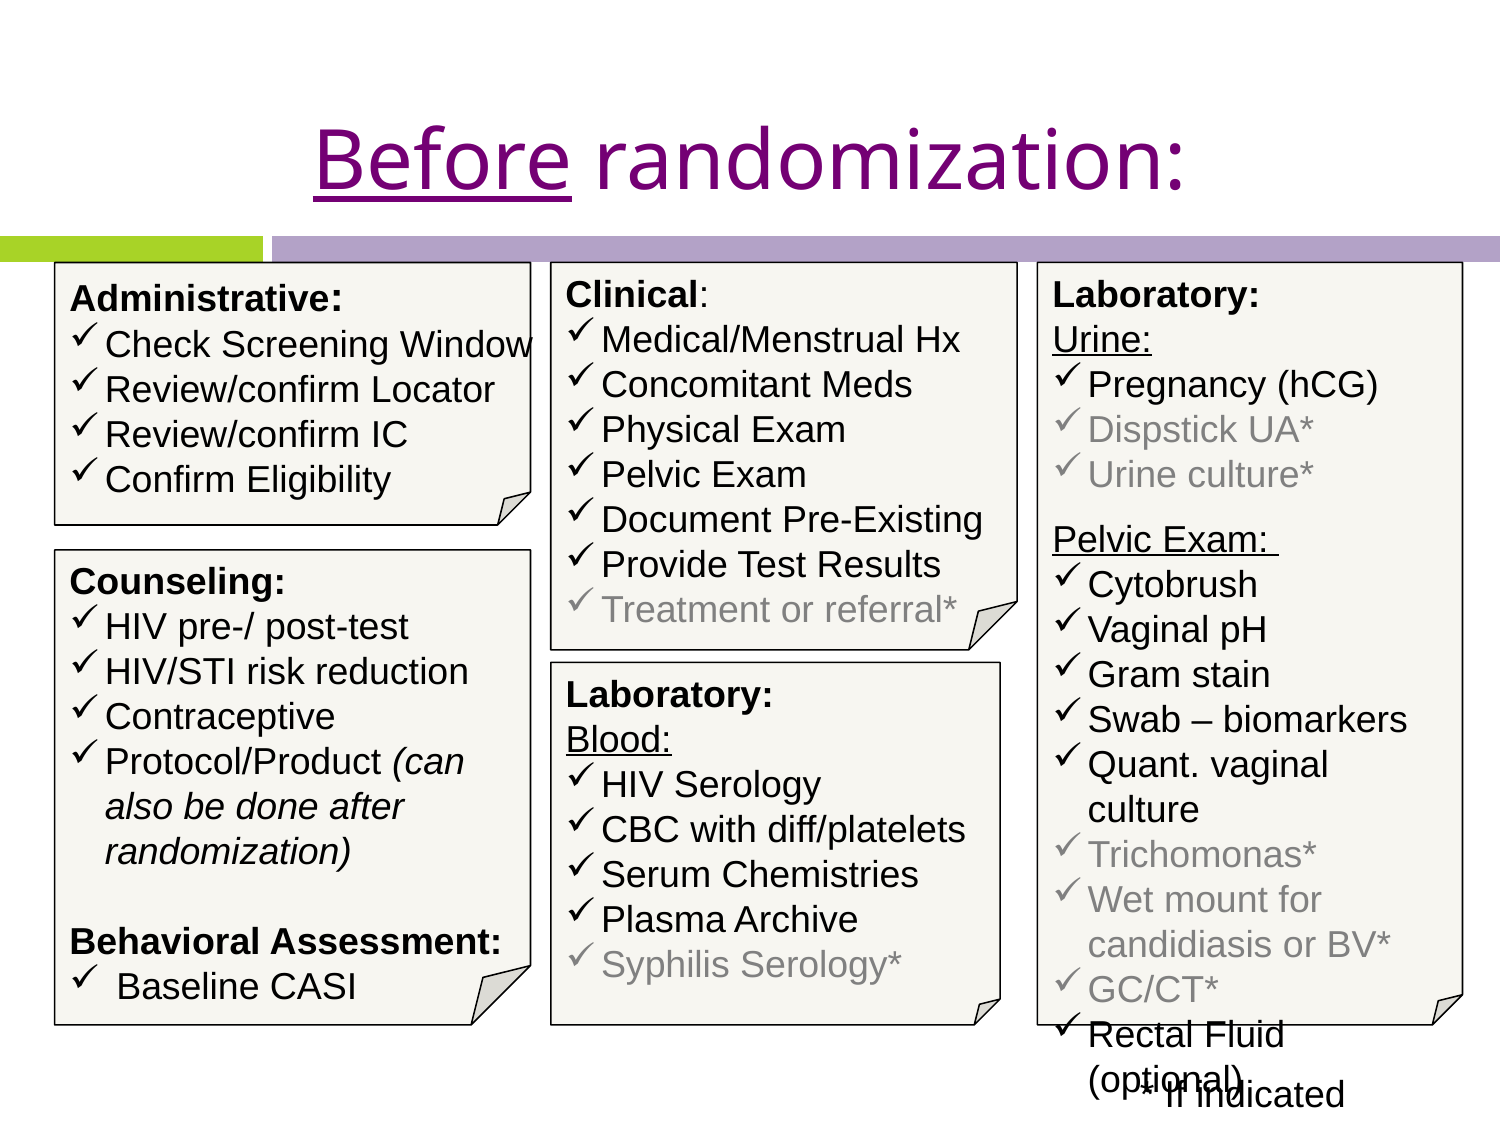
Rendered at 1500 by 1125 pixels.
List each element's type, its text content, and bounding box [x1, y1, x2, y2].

text_box Laboratory: Urine: Pregnancy (hCG) Dispstick UA* Urine culture* Pelvic Exam: Cytobrush Vaginal pH Gram stain Swab – biomarkers Quant. vaginal culture Trichomonas* Wet mount for candidiasis or BV* GC/CT* Rectal Fluid (optional) [1037, 262, 1463, 1025]
text_box Clinical: Medical/Menstrual Hx Concomitant Meds Physical Exam Pelvic Exam Document Pre-Existing Provide Test Results Treatment or referral* [550, 262, 1018, 650]
text_box Administrative: Check Screening Window Review/confirm Locator Review/confirm IC Confirm Eligibility [54, 262, 531, 526]
title Before randomization: [75, 87, 1425, 225]
text_box Laboratory: Blood: HIV Serology CBC with diff/platelets Serum Chemistries Plasma Archive Syphilis Serology* [550, 662, 1001, 1025]
picture [0, 236, 1500, 262]
text_box Counseling: HIV pre-/ post-test HIV/STI risk reduction Contraceptive Protocol/Product (can also be done after randomization) Behavioral Assessment: Baseline CASI [54, 549, 531, 1025]
text_box * If indicated [1125, 1062, 1463, 1123]
